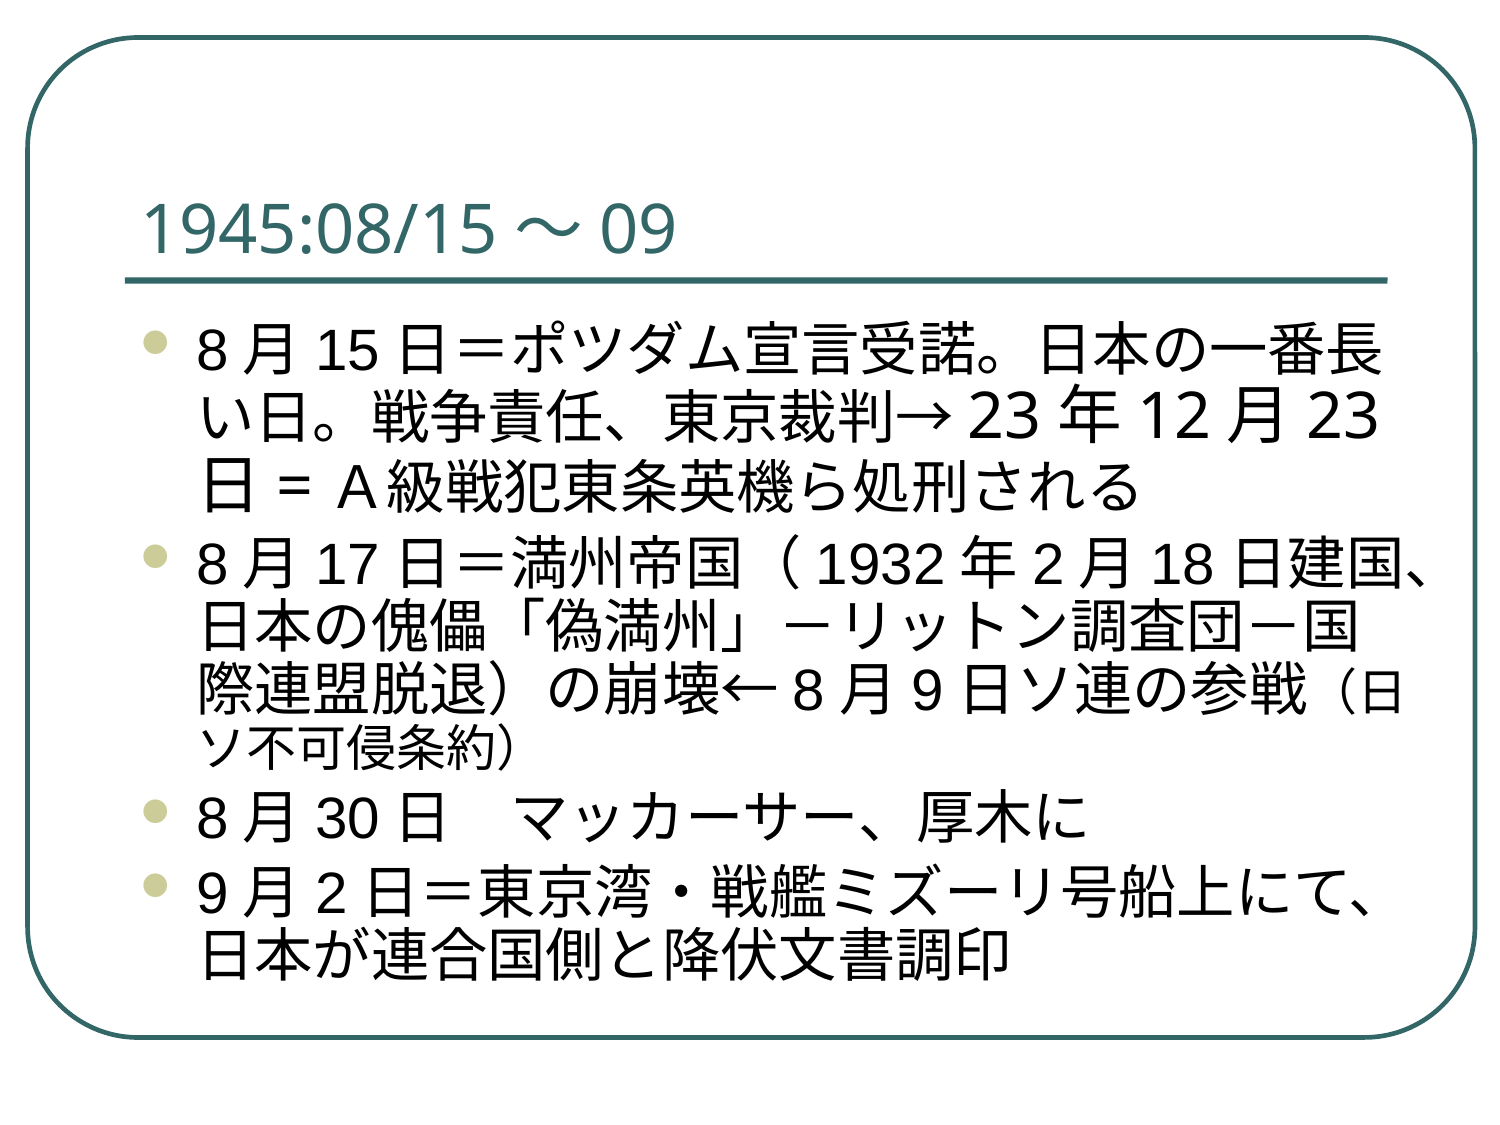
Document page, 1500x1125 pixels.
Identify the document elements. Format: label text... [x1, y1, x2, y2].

list 8月15日＝ポツダム宣言受諾。日本の一番長い日。戦争責任、東京裁判→23年12月23日=Ａ級戦犯東条英機ら処刑される 8月17日＝満州帝国（1932年2月18日建国、日本の傀儡「偽満州」－リットン調査団－国際連盟脱退）の崩壊←8月9日ソ連の参戦（日ソ不可侵条約） 8月30日 マッカーサー、厚木に 9月2日＝東京湾・戦艦ミズーリ号船上にて、日本が連合国側と降伏文書調印 [125, 312, 1424, 975]
title 1945:08/15～09 [125, 87, 1388, 275]
